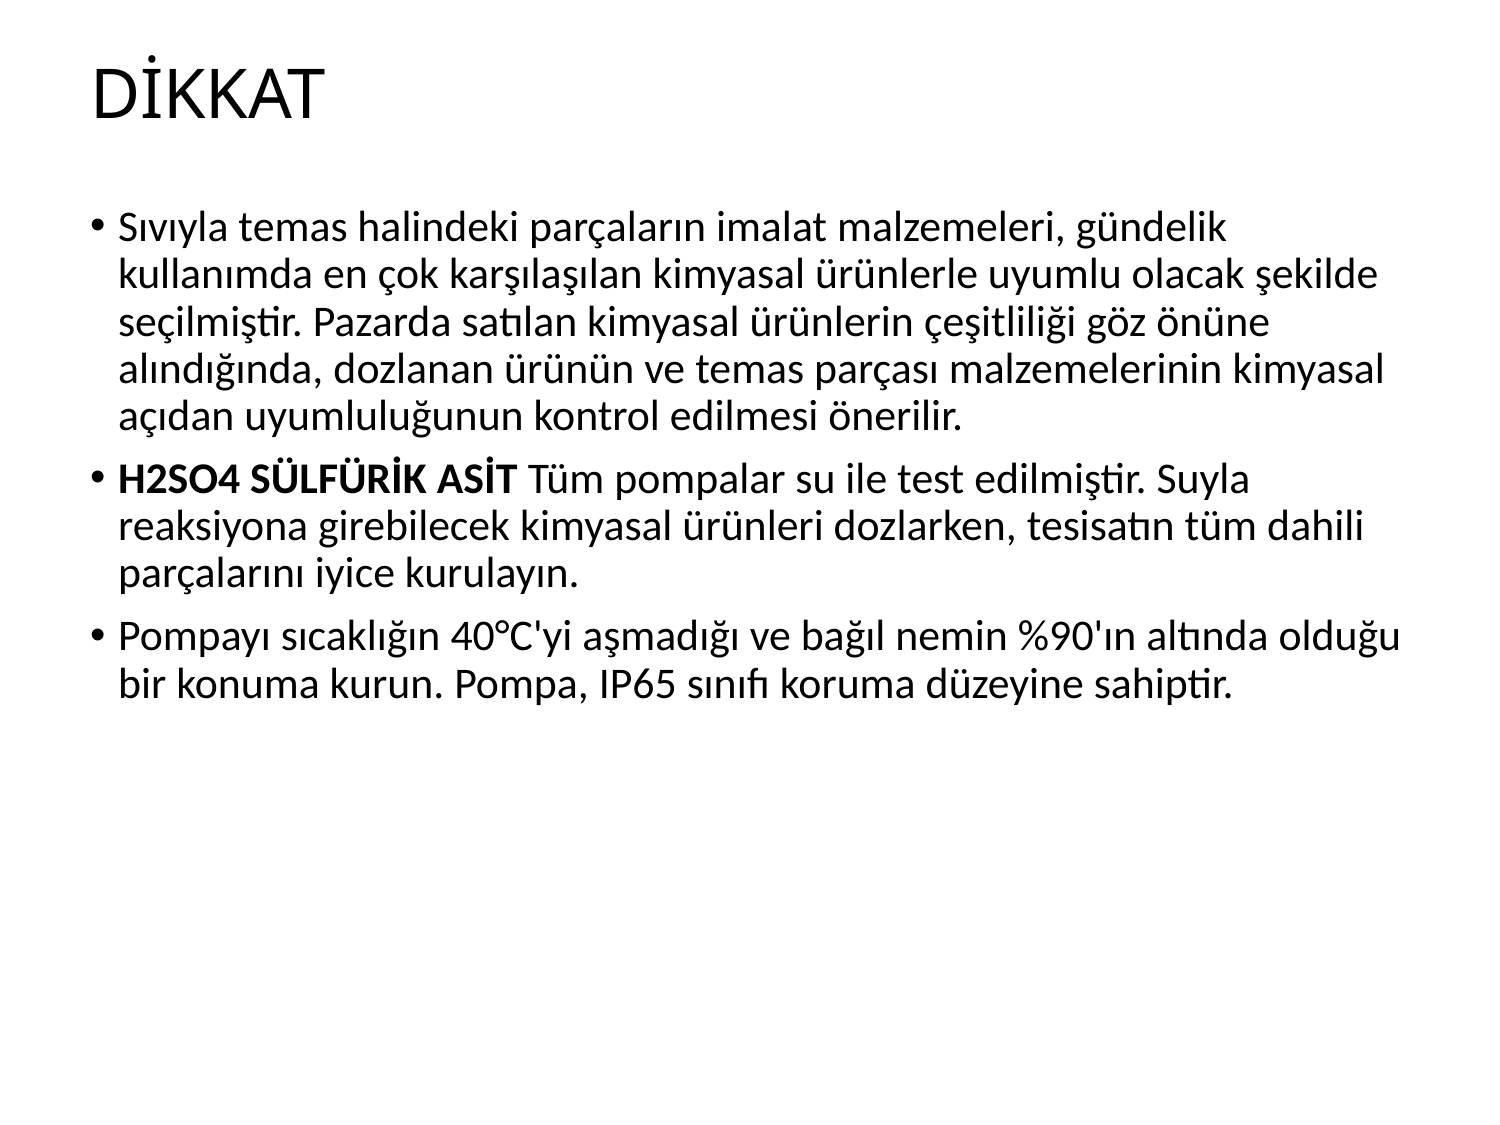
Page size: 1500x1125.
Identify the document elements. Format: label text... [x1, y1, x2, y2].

title DİKKAT [75, 19, 1425, 173]
list Sıvıyla temas halindeki parçaların imalat malzemeleri, gündelik kullanımda en çok karşılaşılan kimyasal ürünlerle uyumlu olacak şekilde seçilmiştir. Pazarda satılan kimyasal ürünlerin çeşitliliği göz önüne alındığında, dozlanan ürünün ve temas parçası malzemelerinin kimyasal açıdan uyumluluğunun kontrol edilmesi önerilir. H2SO4 SÜLFÜRİK ASİT Tüm pompalar su ile test edilmiştir. Suyla reaksiyona girebilecek kimyasal ürünleri dozlarken, tesisatın tüm dahili parçalarını iyice kurulayın. Pompayı sıcaklığın 40°C'yi aşmadığı ve bağıl nemin %90'ın altında olduğu bir konuma kurun. Pompa, IP65 sınıfı koruma düzeyine sahiptir. [75, 196, 1425, 1059]
